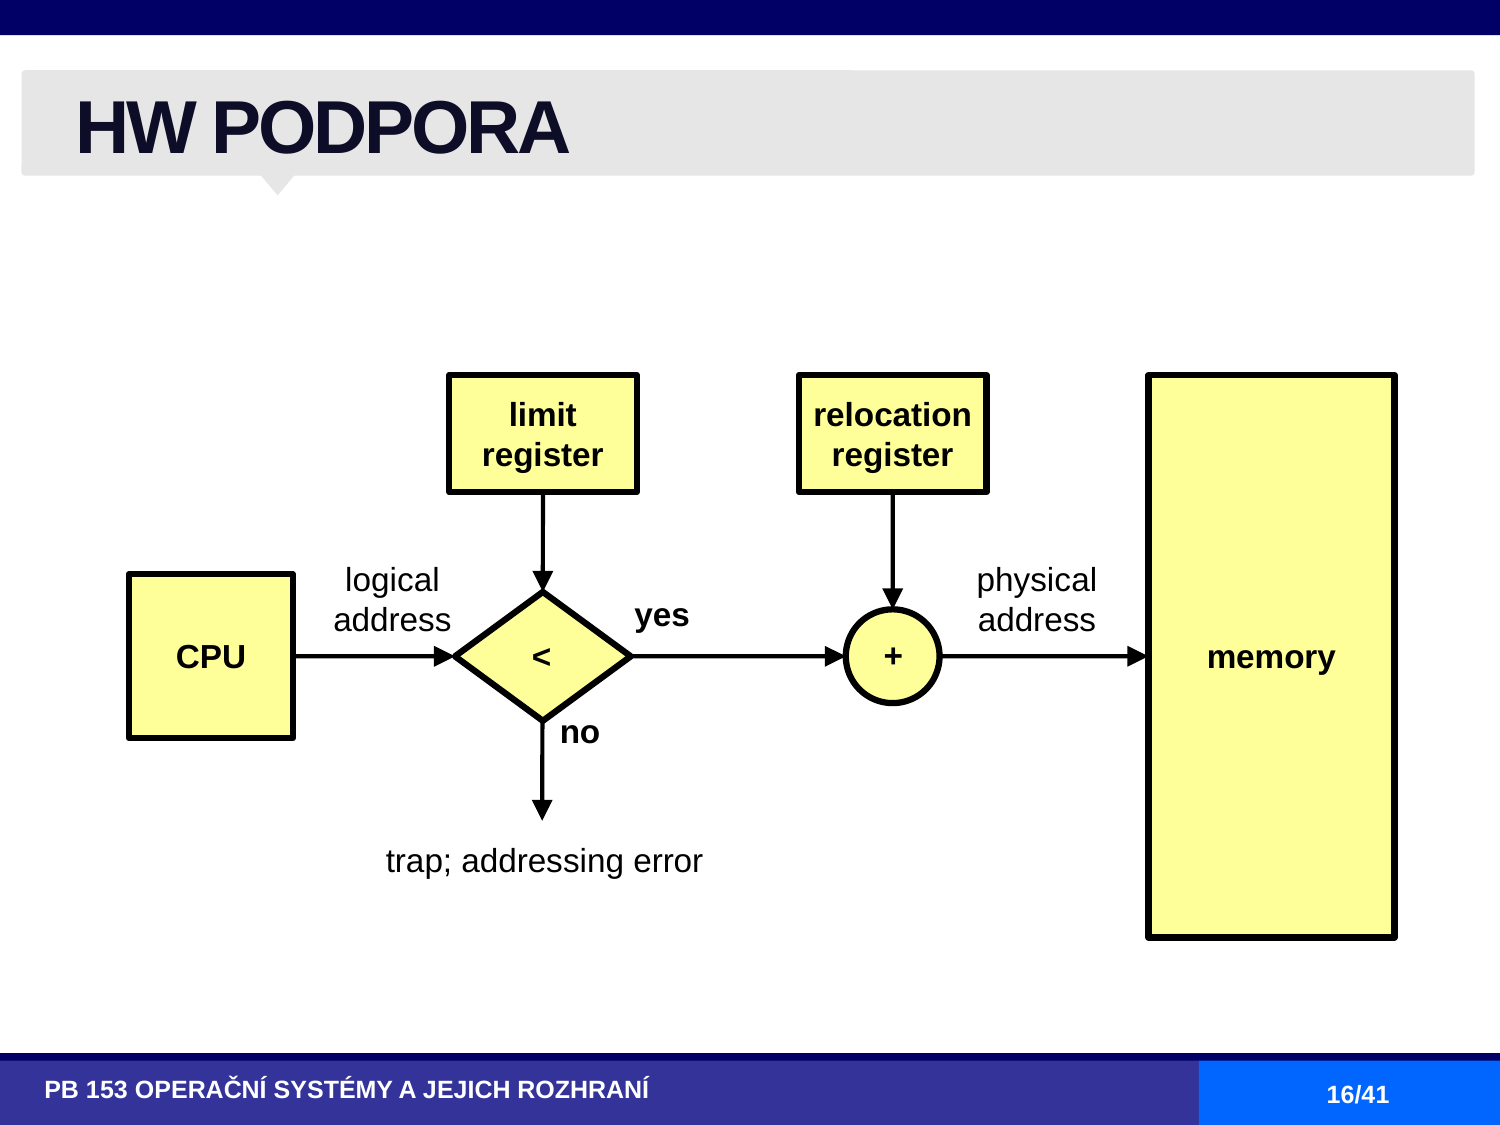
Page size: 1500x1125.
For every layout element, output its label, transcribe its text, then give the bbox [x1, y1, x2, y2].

text_box [449, 374, 637, 493]
text_box [853, 682, 932, 704]
text_box [798, 481, 987, 493]
text_box + [840, 626, 947, 682]
text_box limit register [454, 385, 631, 481]
text_box memory [1171, 628, 1372, 683]
title HW PODPORA [74, 44, 1471, 209]
text_box trap; addressing error [316, 831, 774, 887]
text_box [1148, 375, 1395, 938]
text_box [493, 592, 593, 628]
text_box yes [609, 585, 715, 641]
text_box logical address [292, 550, 493, 646]
text_box [128, 574, 293, 739]
text_box [856, 609, 929, 626]
footer PB 153 OPERAČNÍ SYSTÉMY A JEJICH ROZHRANÍ [29, 1065, 1200, 1125]
text_box CPU [152, 628, 270, 683]
text_box [455, 646, 488, 681]
text_box no [539, 703, 622, 758]
text_box < [488, 628, 595, 683]
text_box physical address [937, 550, 1137, 646]
text_box [798, 374, 987, 385]
text_box [491, 630, 630, 719]
text_box relocation register [792, 385, 993, 481]
